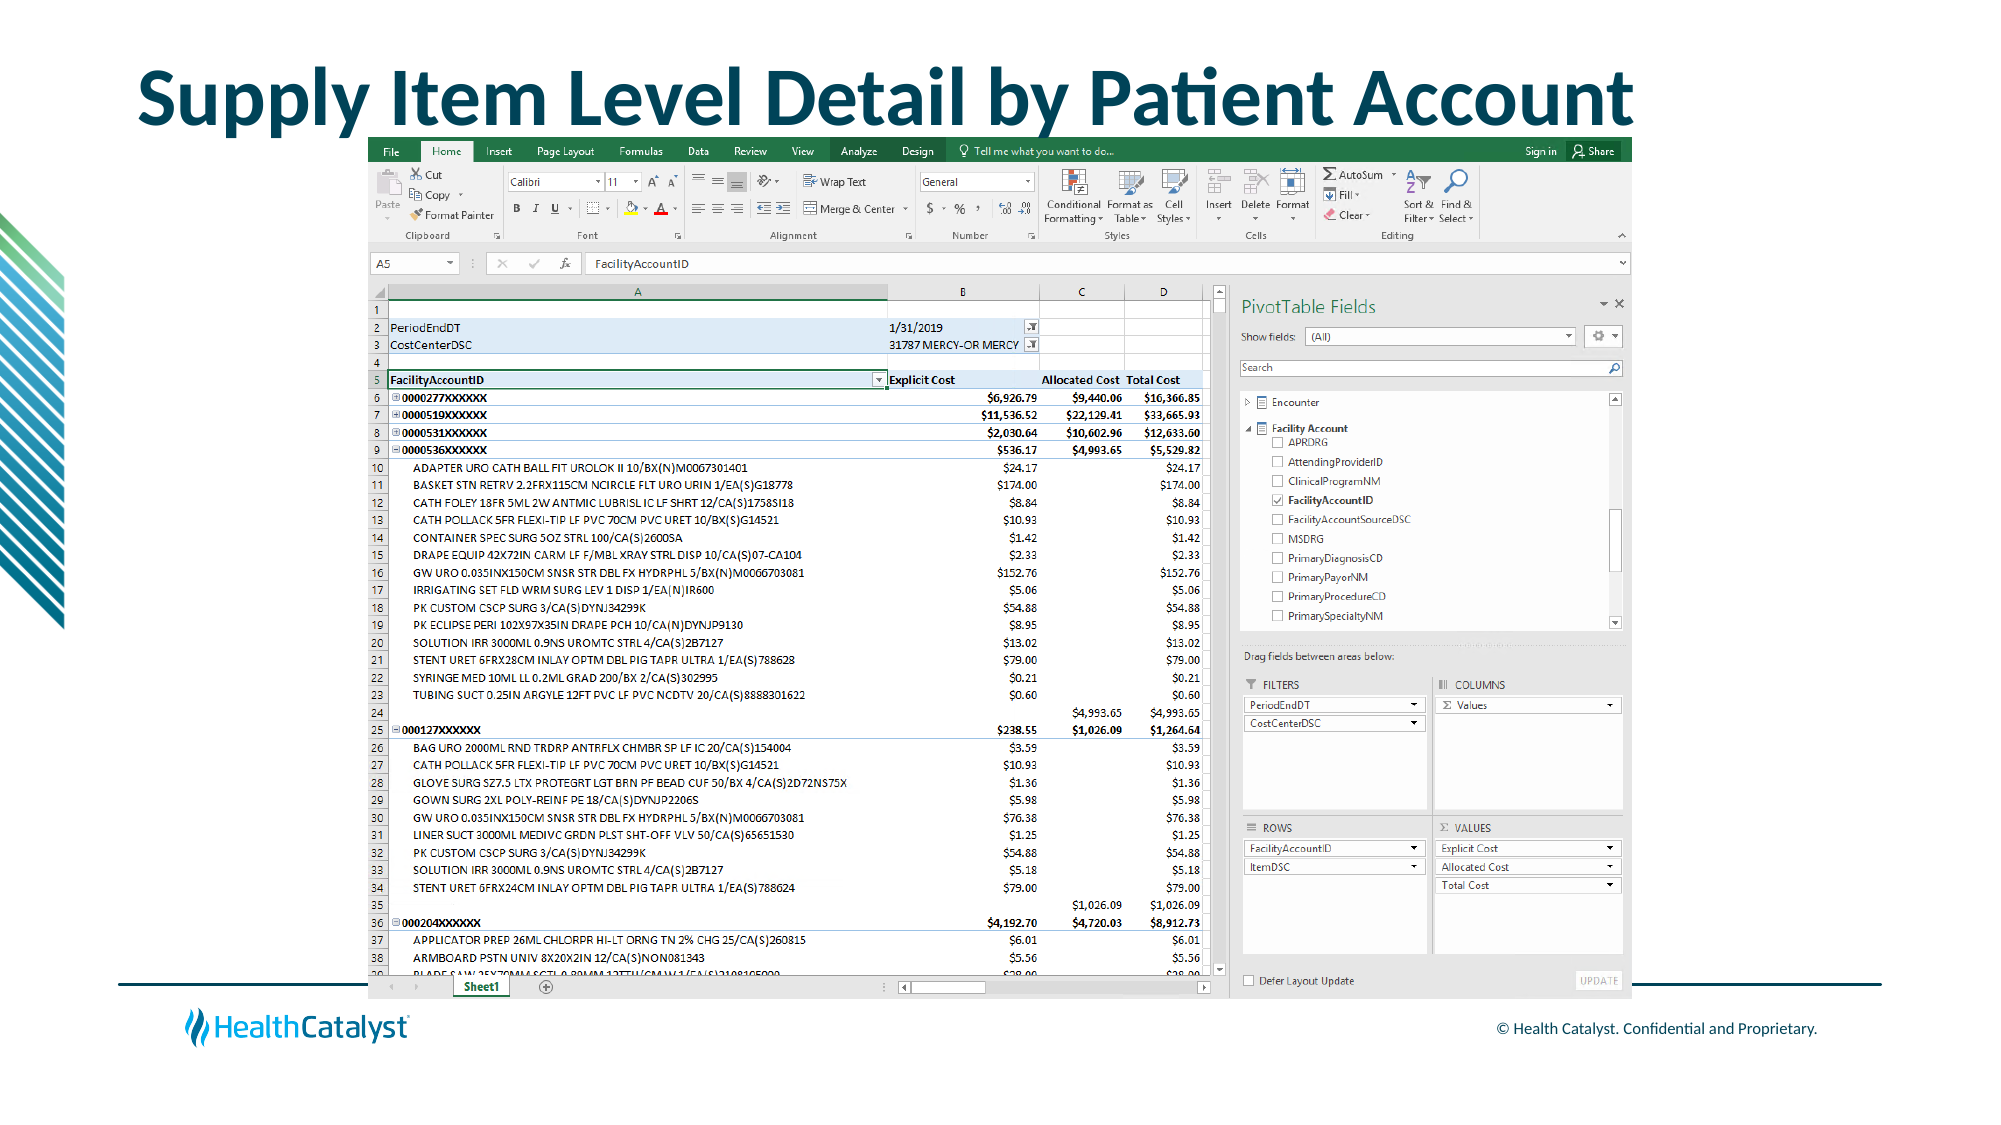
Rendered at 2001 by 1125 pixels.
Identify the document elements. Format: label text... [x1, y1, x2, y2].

title Supply Item Level Detail by Patient Account [137, 59, 1863, 138]
picture [0, 0, 2001, 1125]
